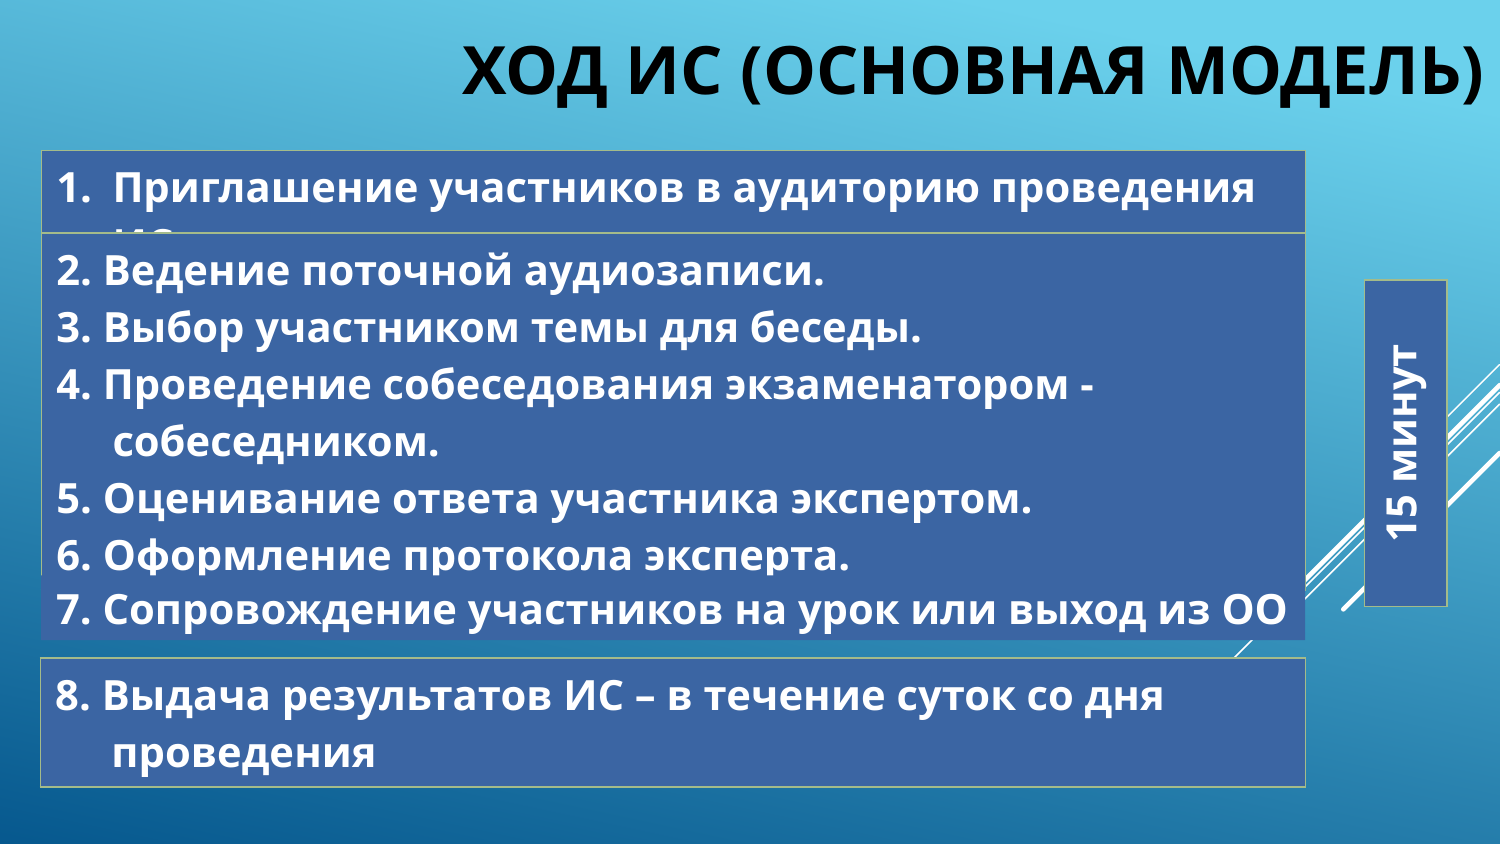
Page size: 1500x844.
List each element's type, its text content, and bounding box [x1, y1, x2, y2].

table_header 15 минут [1365, 281, 1446, 606]
text_box 7. Сопровождение участников на урок или выход из ОО [41, 575, 1306, 641]
table_header 2. Ведение поточной аудиозаписи. 3. Выбор участником темы для беседы. 4. Проведение собеседования экзаменатором - собеседником. 5. Оценивание ответа участника экспертом. 6. Оформление протокола эксперта. [42, 234, 1305, 575]
title Ход ИС (основная модель) [336, 8, 1500, 127]
table_header 8. Выдача результатов ИС – в течение суток со дня проведения [41, 659, 1305, 786]
table_header Приглашение участников в аудиторию проведения ИС [42, 151, 1305, 232]
